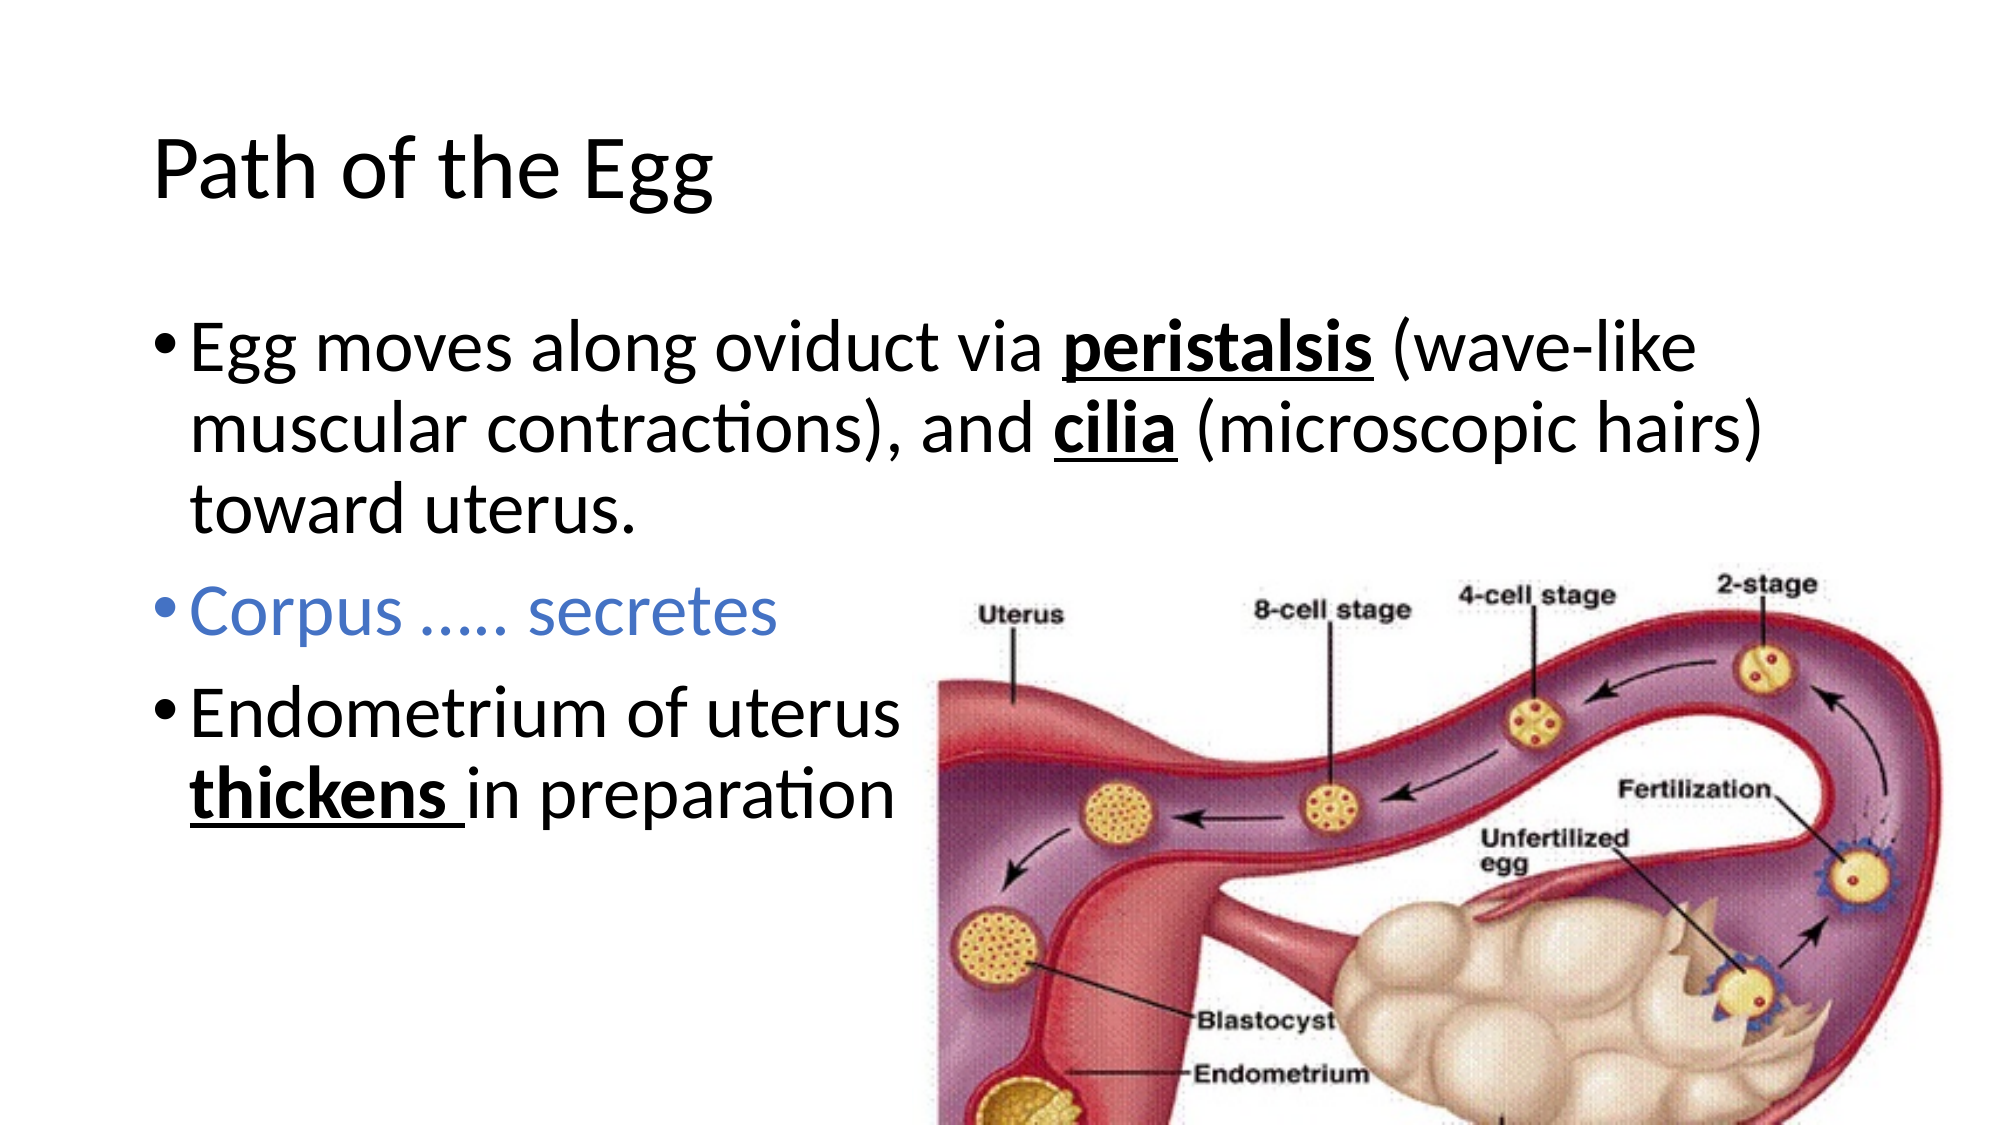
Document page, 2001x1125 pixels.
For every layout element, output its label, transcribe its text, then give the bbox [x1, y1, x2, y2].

list Egg moves along oviduct via peristalsis (wave-like muscular contractions), and cilia (microscopic hairs) toward uterus. Corpus ….. secretes Endometrium of uterus thickens in preparation to receive the egg [137, 299, 1863, 1014]
picture [912, 562, 2000, 1125]
title Path of the Egg [137, 59, 1863, 278]
